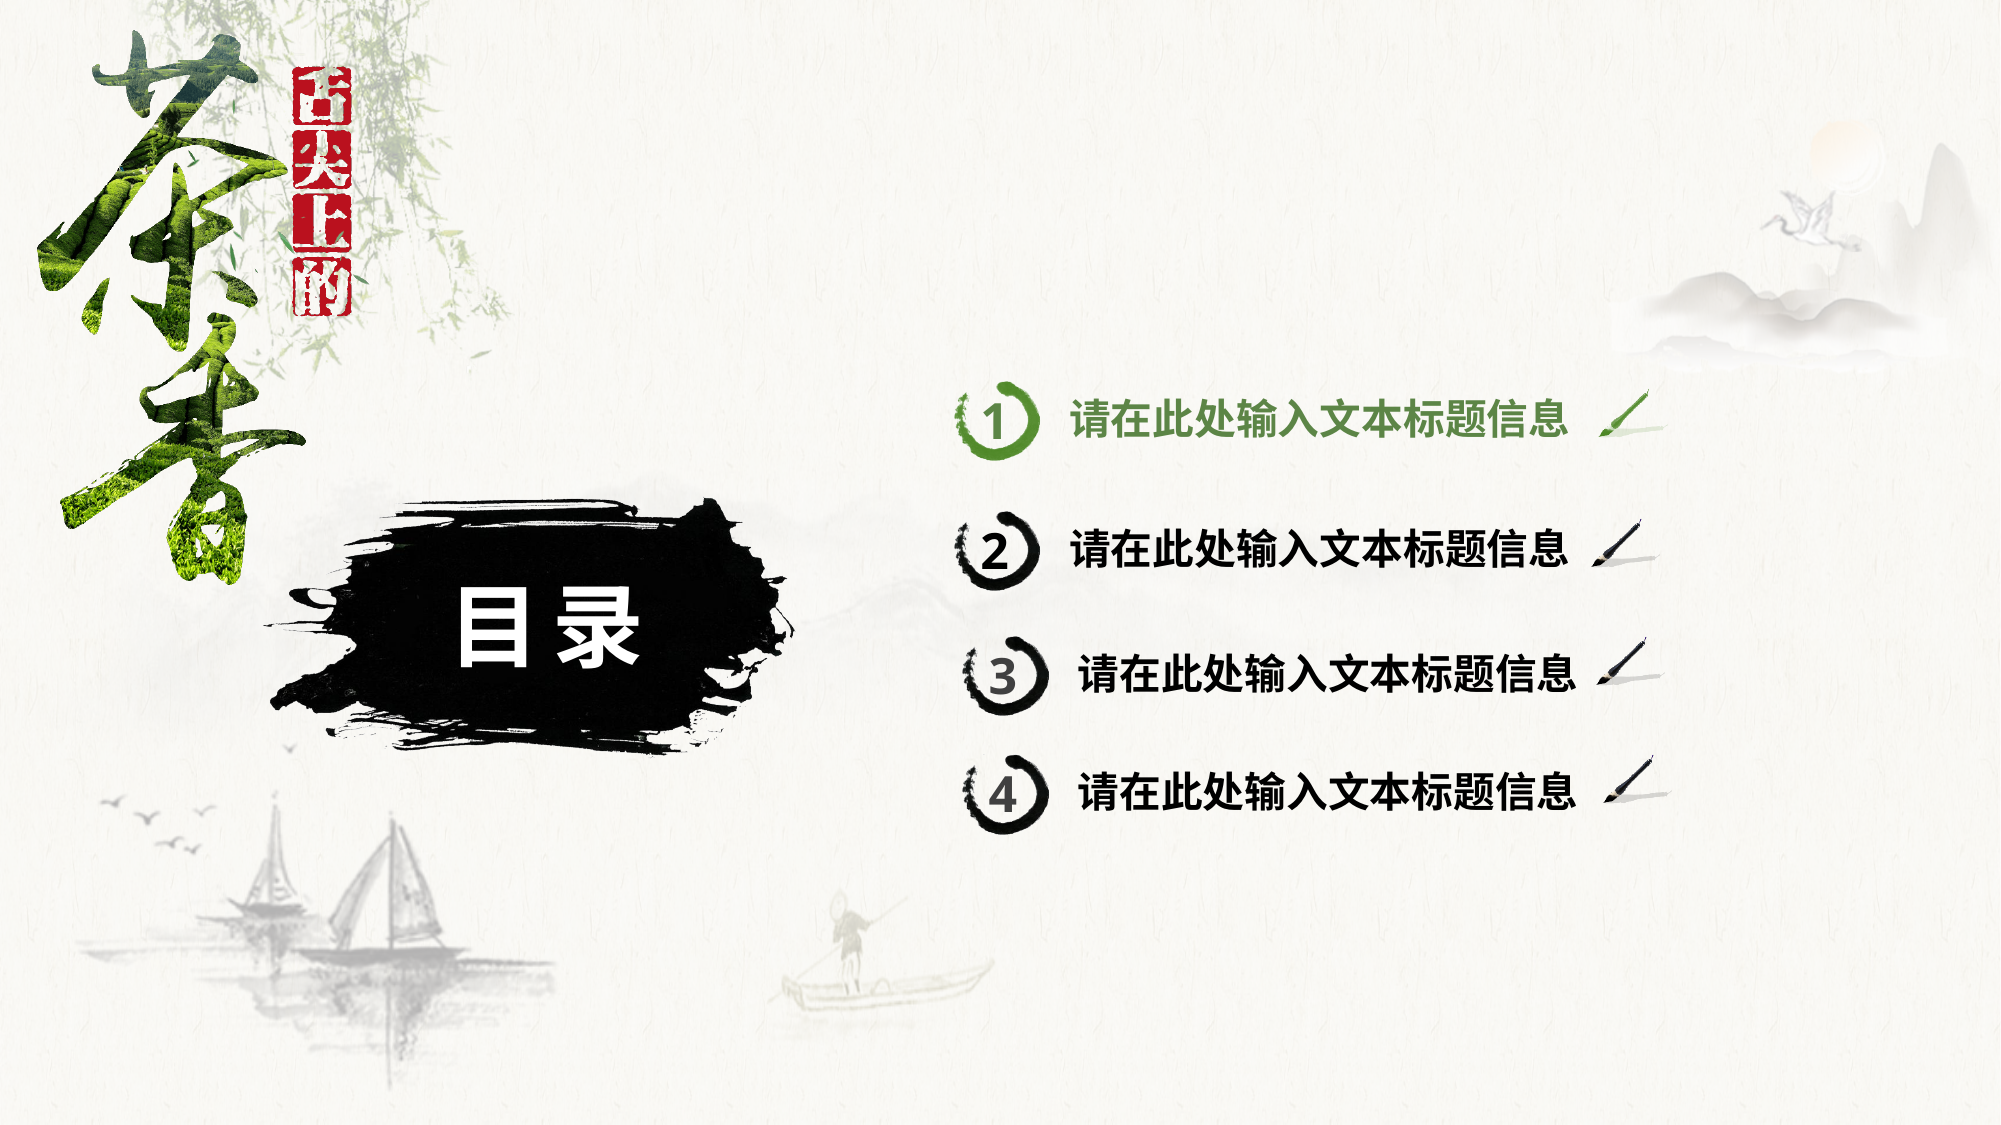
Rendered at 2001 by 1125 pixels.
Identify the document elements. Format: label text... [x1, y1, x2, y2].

picture [1588, 515, 1667, 570]
picture [3, 0, 822, 766]
text_box 请在此处输入文本标题信息 [1062, 758, 1594, 824]
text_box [949, 503, 1045, 592]
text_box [949, 373, 1045, 462]
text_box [957, 746, 1054, 835]
picture [1593, 633, 1672, 688]
text_box 请在此处输入文本标题信息 [1062, 640, 1594, 706]
text_box 请在此处输入文本标题信息 [1054, 515, 1586, 581]
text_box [957, 628, 1054, 717]
text_box 请在此处输入文本标题信息 [1054, 385, 1586, 451]
picture [1600, 751, 1679, 807]
picture [1595, 385, 1674, 440]
